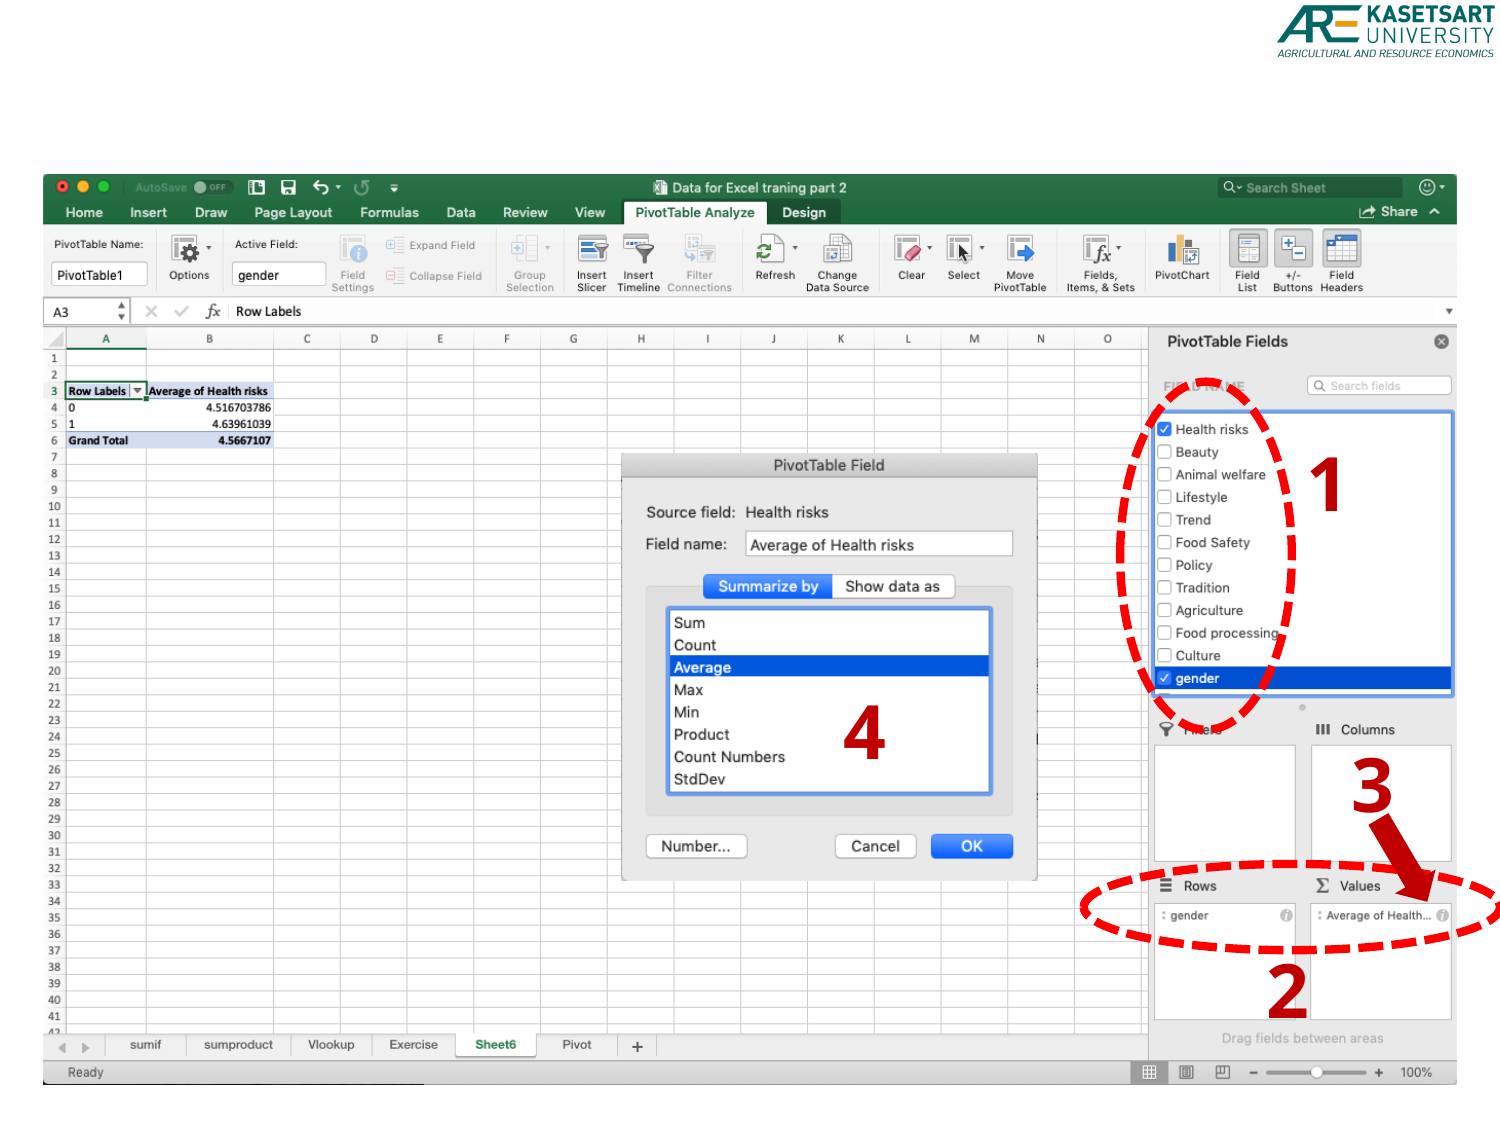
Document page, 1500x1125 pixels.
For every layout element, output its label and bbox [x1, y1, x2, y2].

text_box [1457, 879, 1500, 935]
picture [43, 174, 1457, 1085]
picture [1273, 1, 1500, 62]
